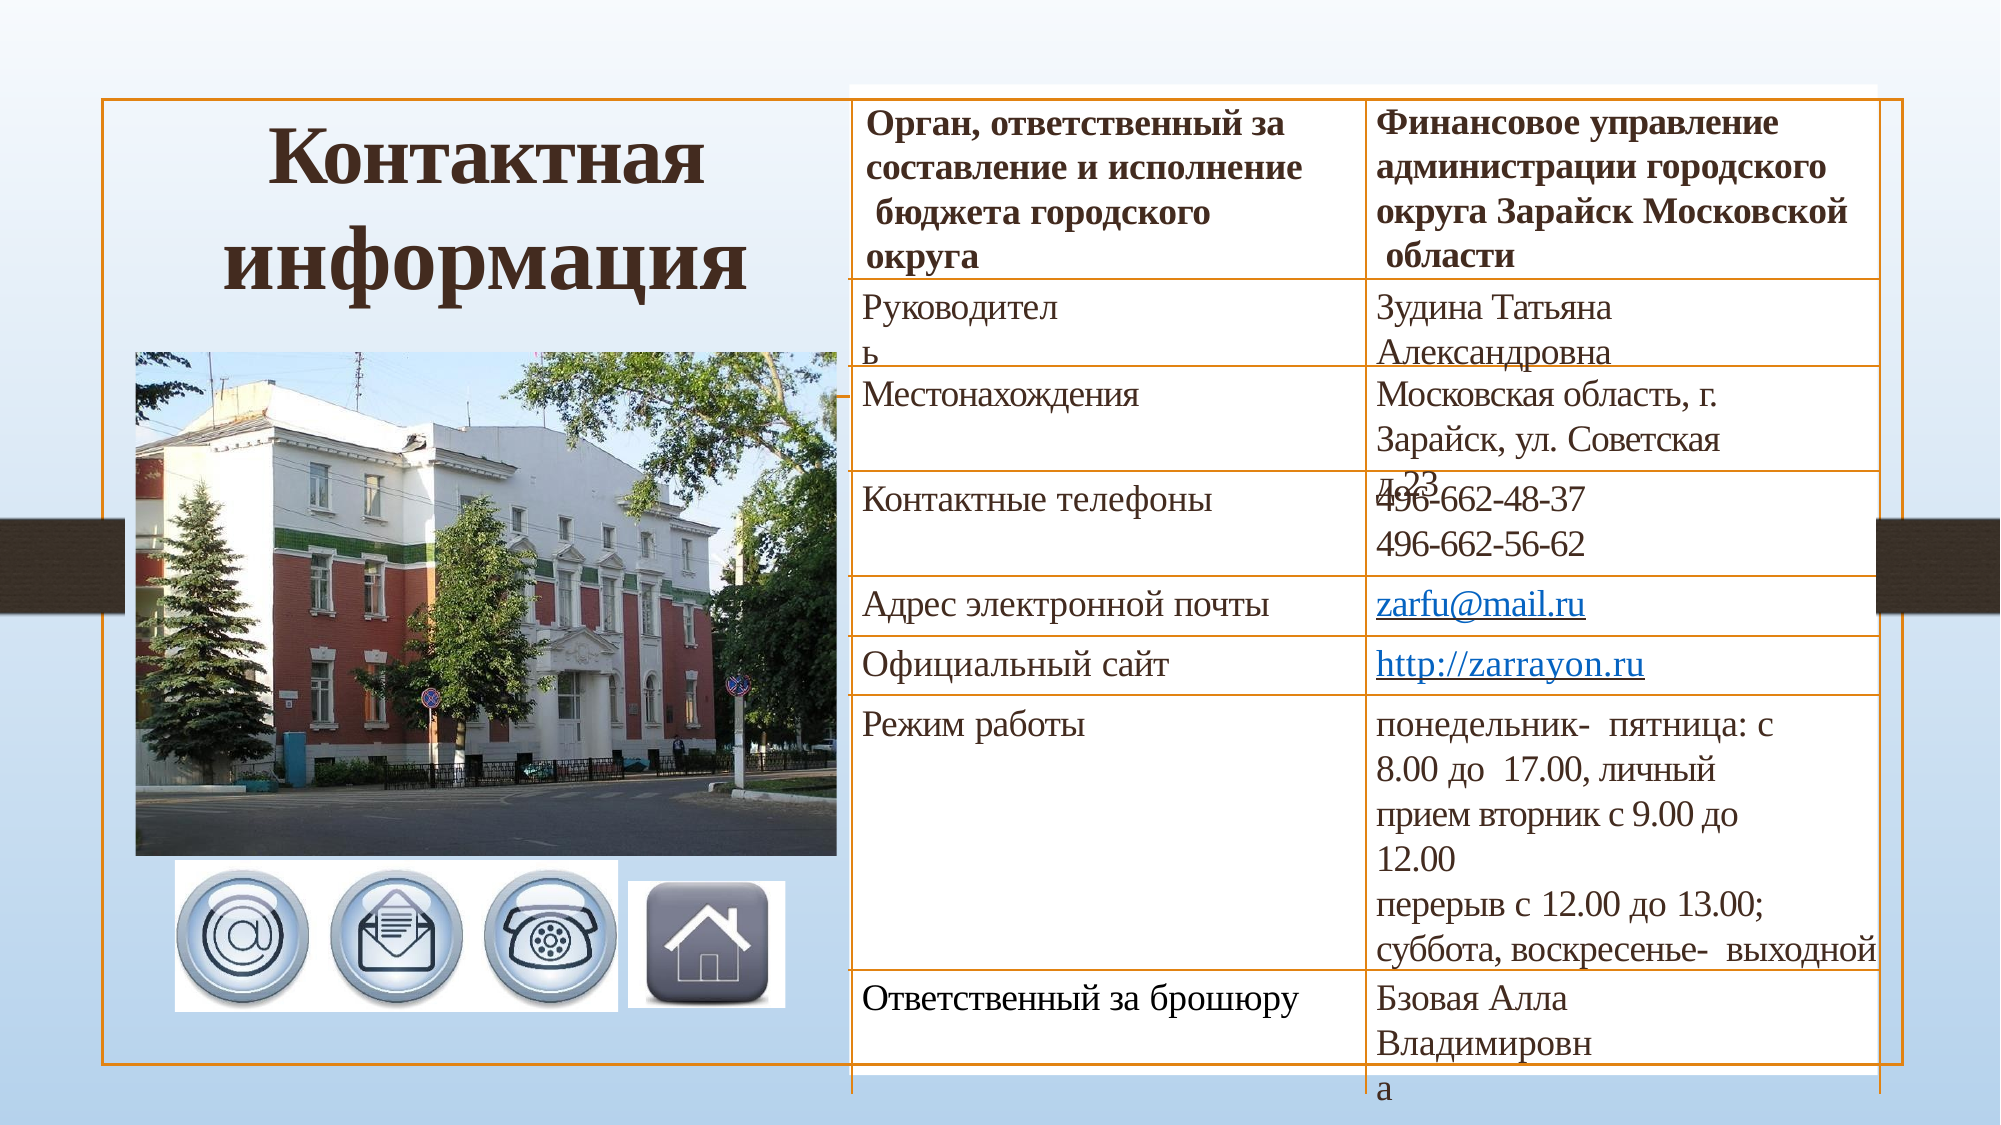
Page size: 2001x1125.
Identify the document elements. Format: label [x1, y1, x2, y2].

text_box [0, 84, 2000, 1109]
